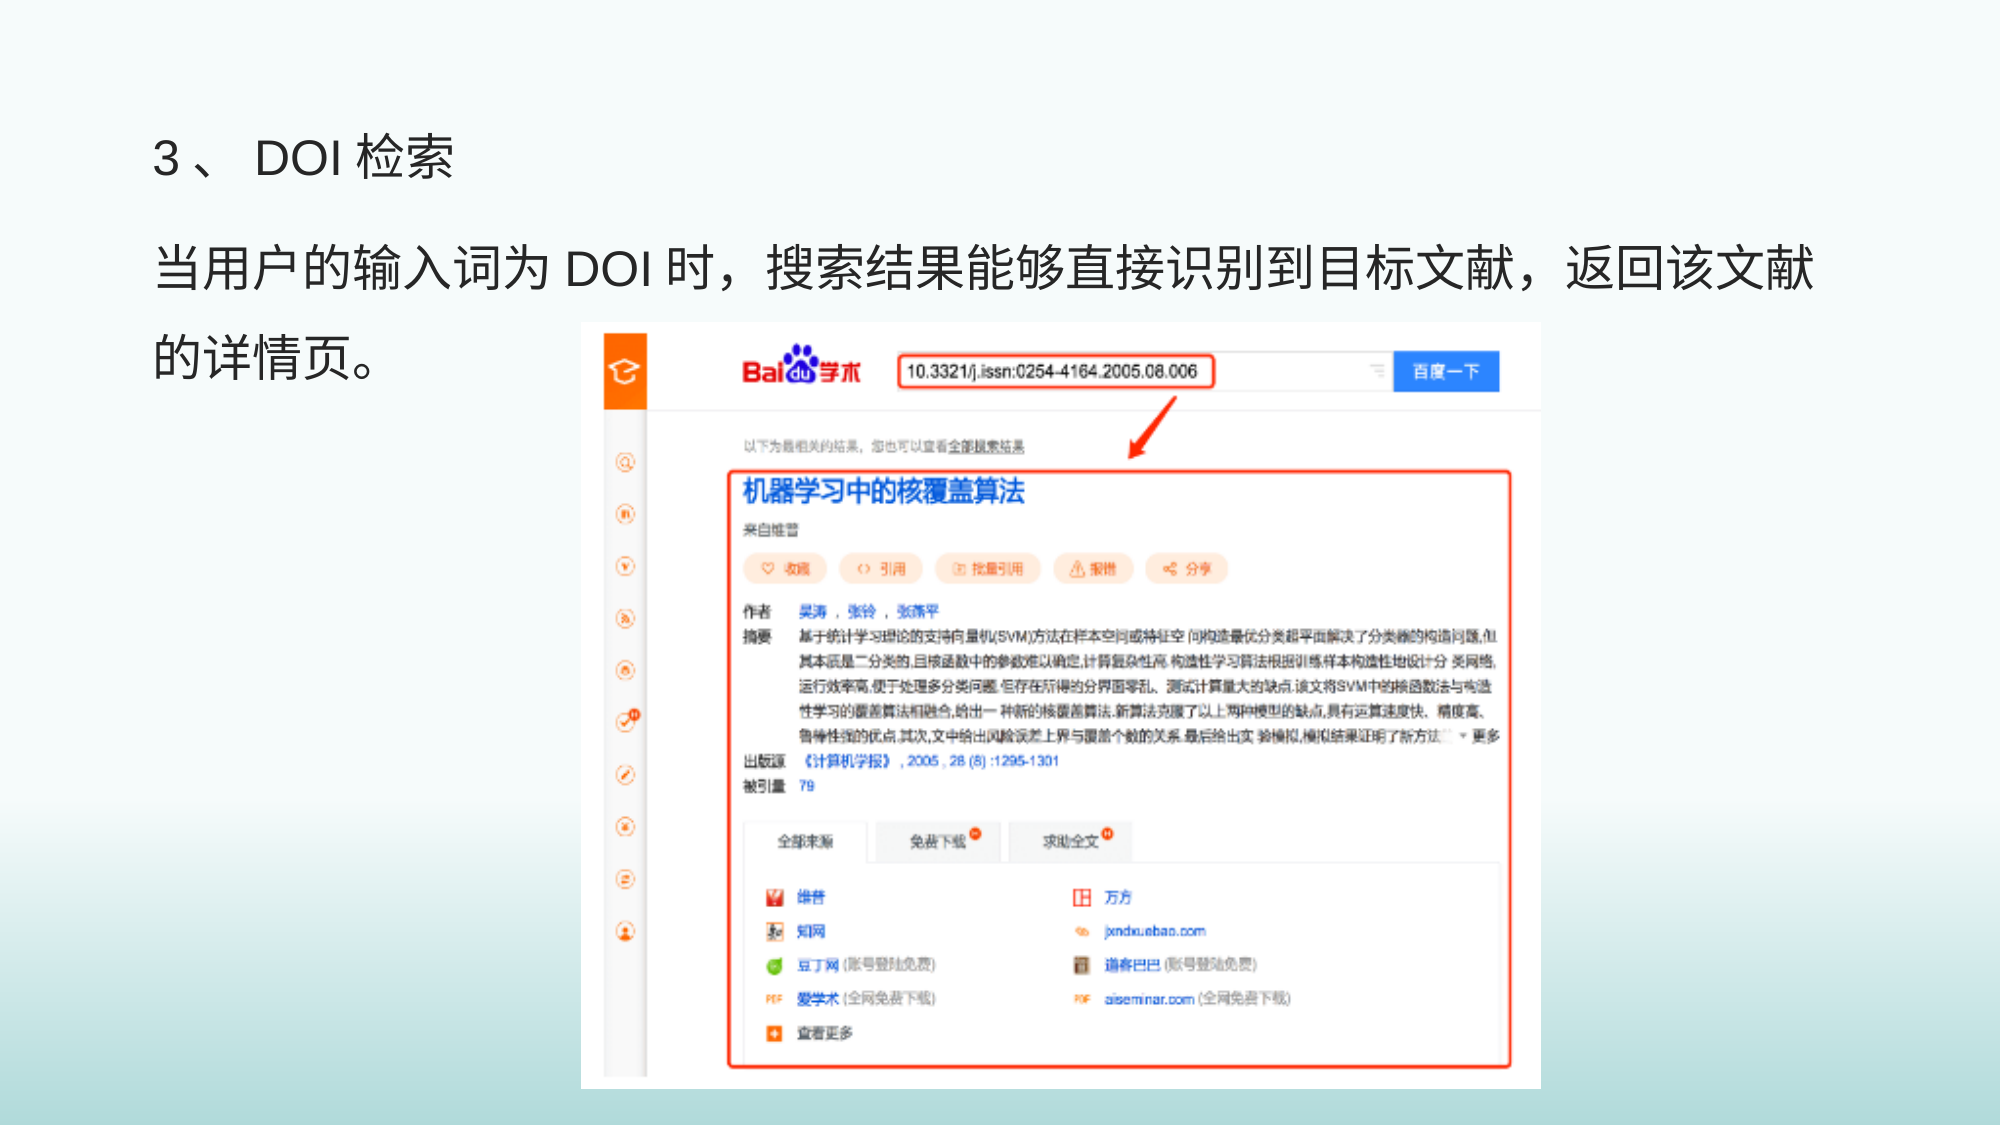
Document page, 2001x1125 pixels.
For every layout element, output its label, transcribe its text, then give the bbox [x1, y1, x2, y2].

list 3、DOI检索 当用户的输入词为DOI时，搜索结果能够直接识别到目标文献，返回该文献的详情页。 [137, 87, 1863, 1014]
picture [581, 322, 1541, 1089]
